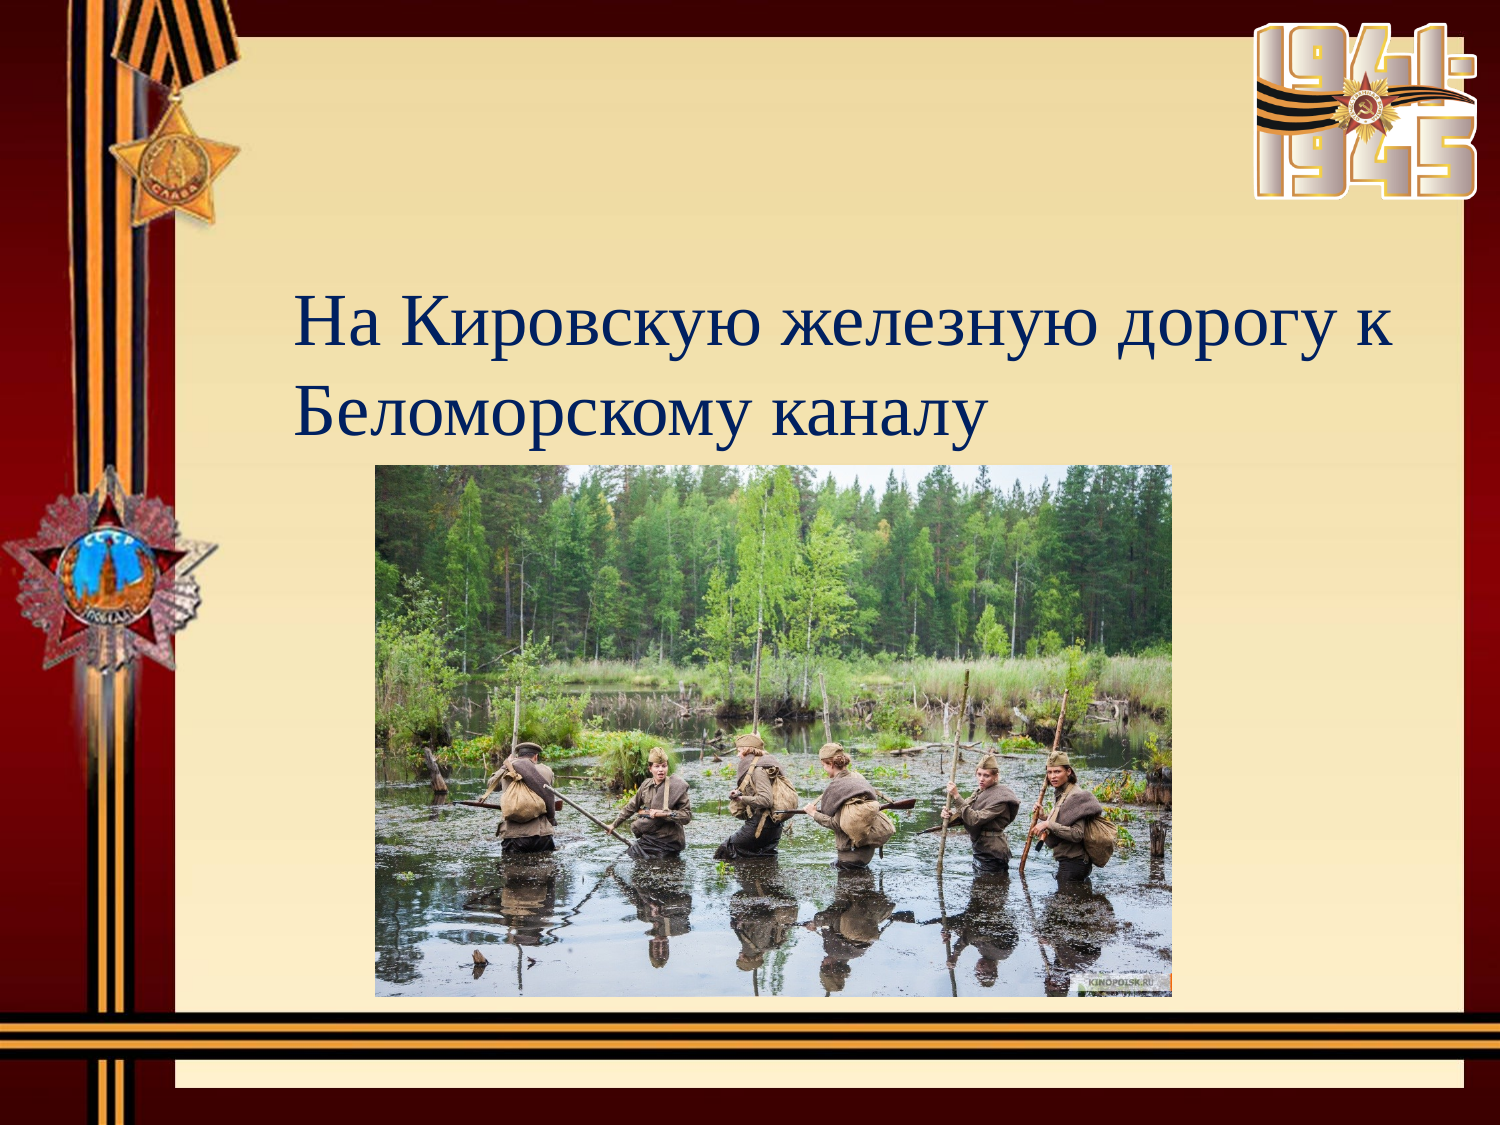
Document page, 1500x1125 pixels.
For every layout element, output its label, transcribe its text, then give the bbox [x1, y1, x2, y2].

picture [0, 0, 1500, 1125]
list На Кировскую железную дорогу к Беломорскому каналу [222, 262, 1426, 903]
